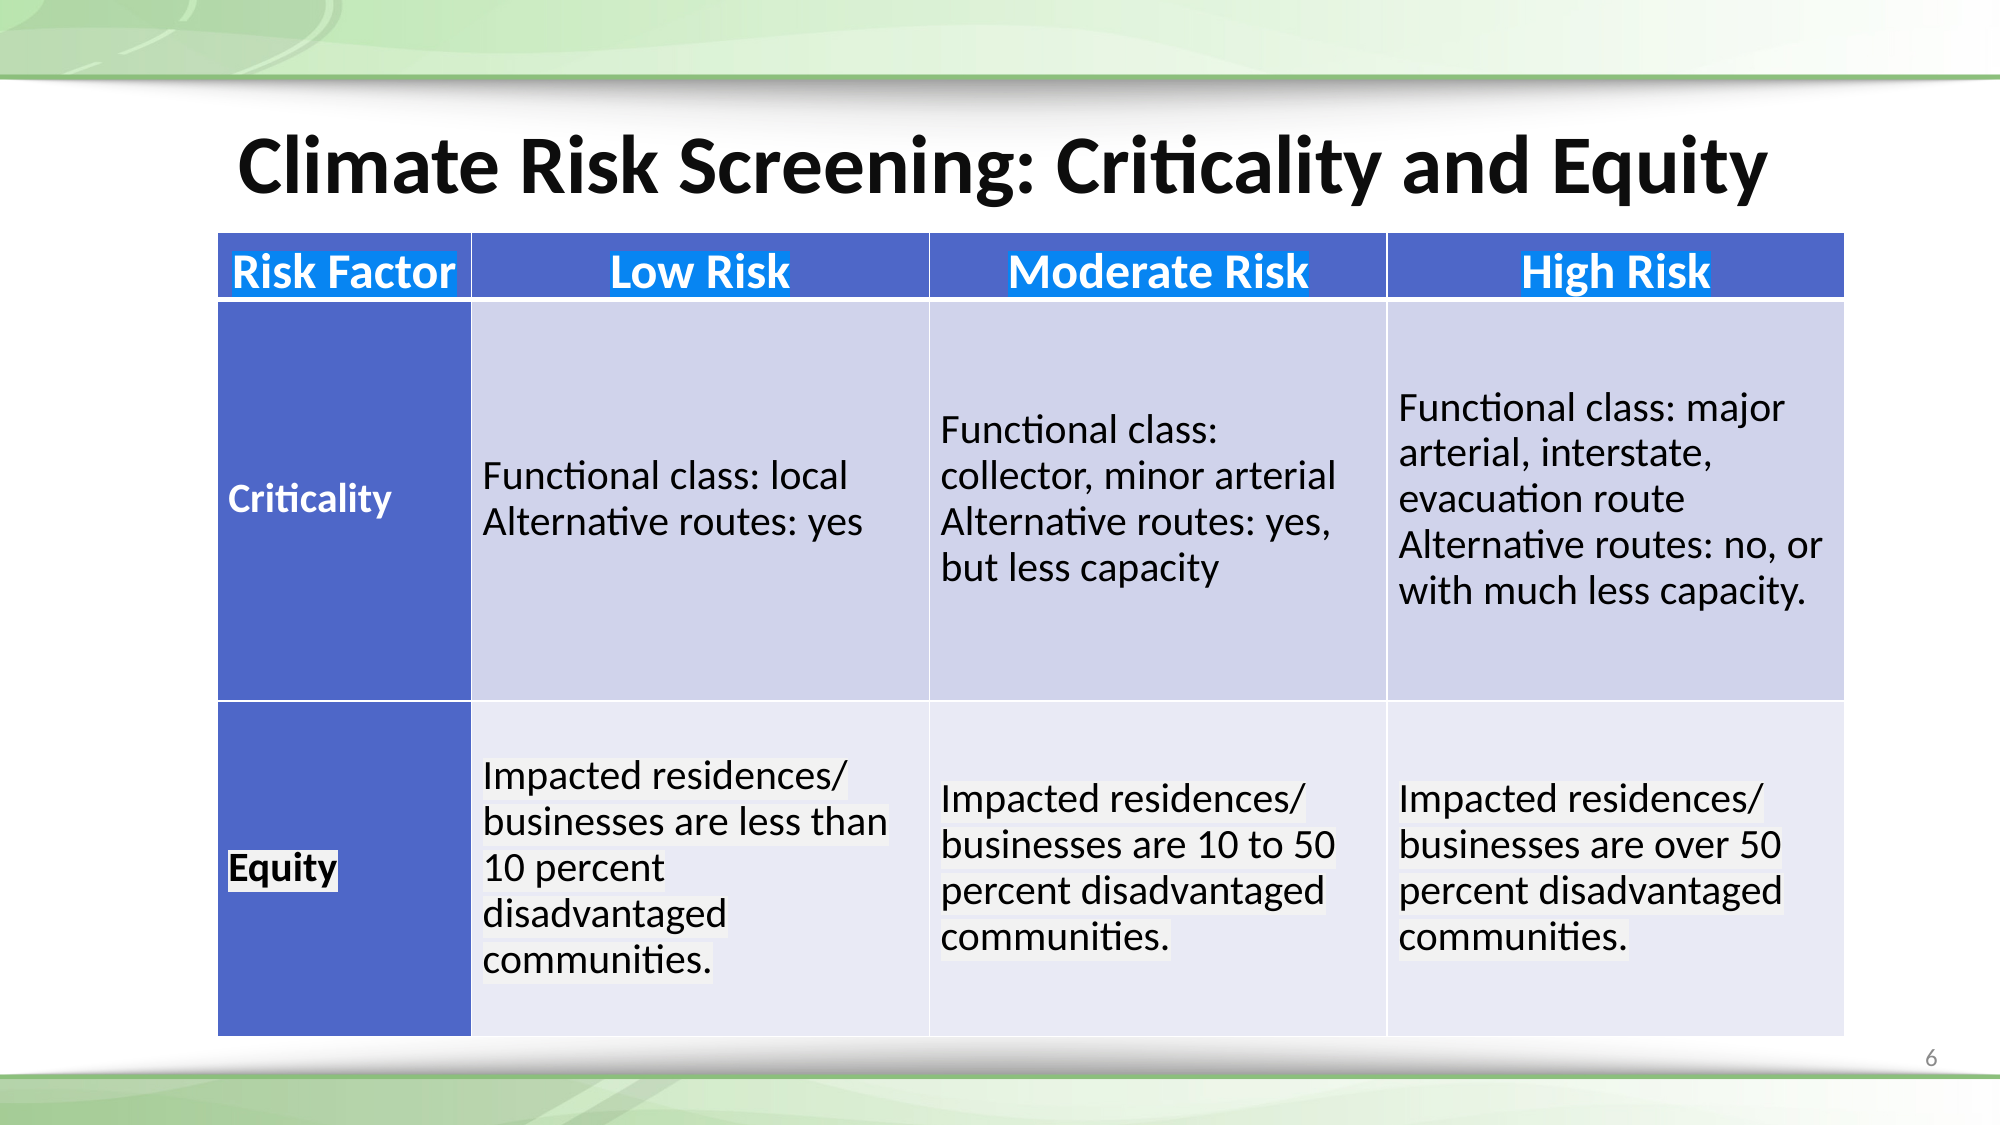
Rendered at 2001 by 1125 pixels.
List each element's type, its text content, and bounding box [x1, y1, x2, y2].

table_cell Impacted residences/ businesses are 10 to 50 percent disadvantaged communities. [930, 702, 1386, 1036]
table_header Low Risk [472, 233, 929, 297]
table_cell Impacted residences/ businesses are less than 10 percent disadvantaged communities. [472, 702, 929, 1036]
table_header Moderate Risk [930, 233, 1386, 297]
table_cell Functional class: local Alternative routes: yes [472, 302, 929, 700]
slide_number 6 [1486, 1037, 1953, 1076]
table_cell Functional class: collector, minor arterial Alternative routes: yes, but less capacity [930, 302, 1386, 700]
picture [0, 0, 2000, 1125]
table_cell Criticality [218, 302, 471, 700]
table_cell Impacted residences/ businesses are over 50 percent disadvantaged communities. [1388, 702, 1844, 1036]
table_cell Functional class: major arterial, interstate, evacuation route Alternative routes: no, or with much less capacity. [1388, 302, 1844, 700]
table_cell Equity [218, 702, 471, 1036]
table_header Risk Factor [218, 233, 471, 297]
table_header High Risk [1388, 233, 1844, 297]
title Climate Risk Screening: Criticality and Equity [58, 88, 1950, 233]
